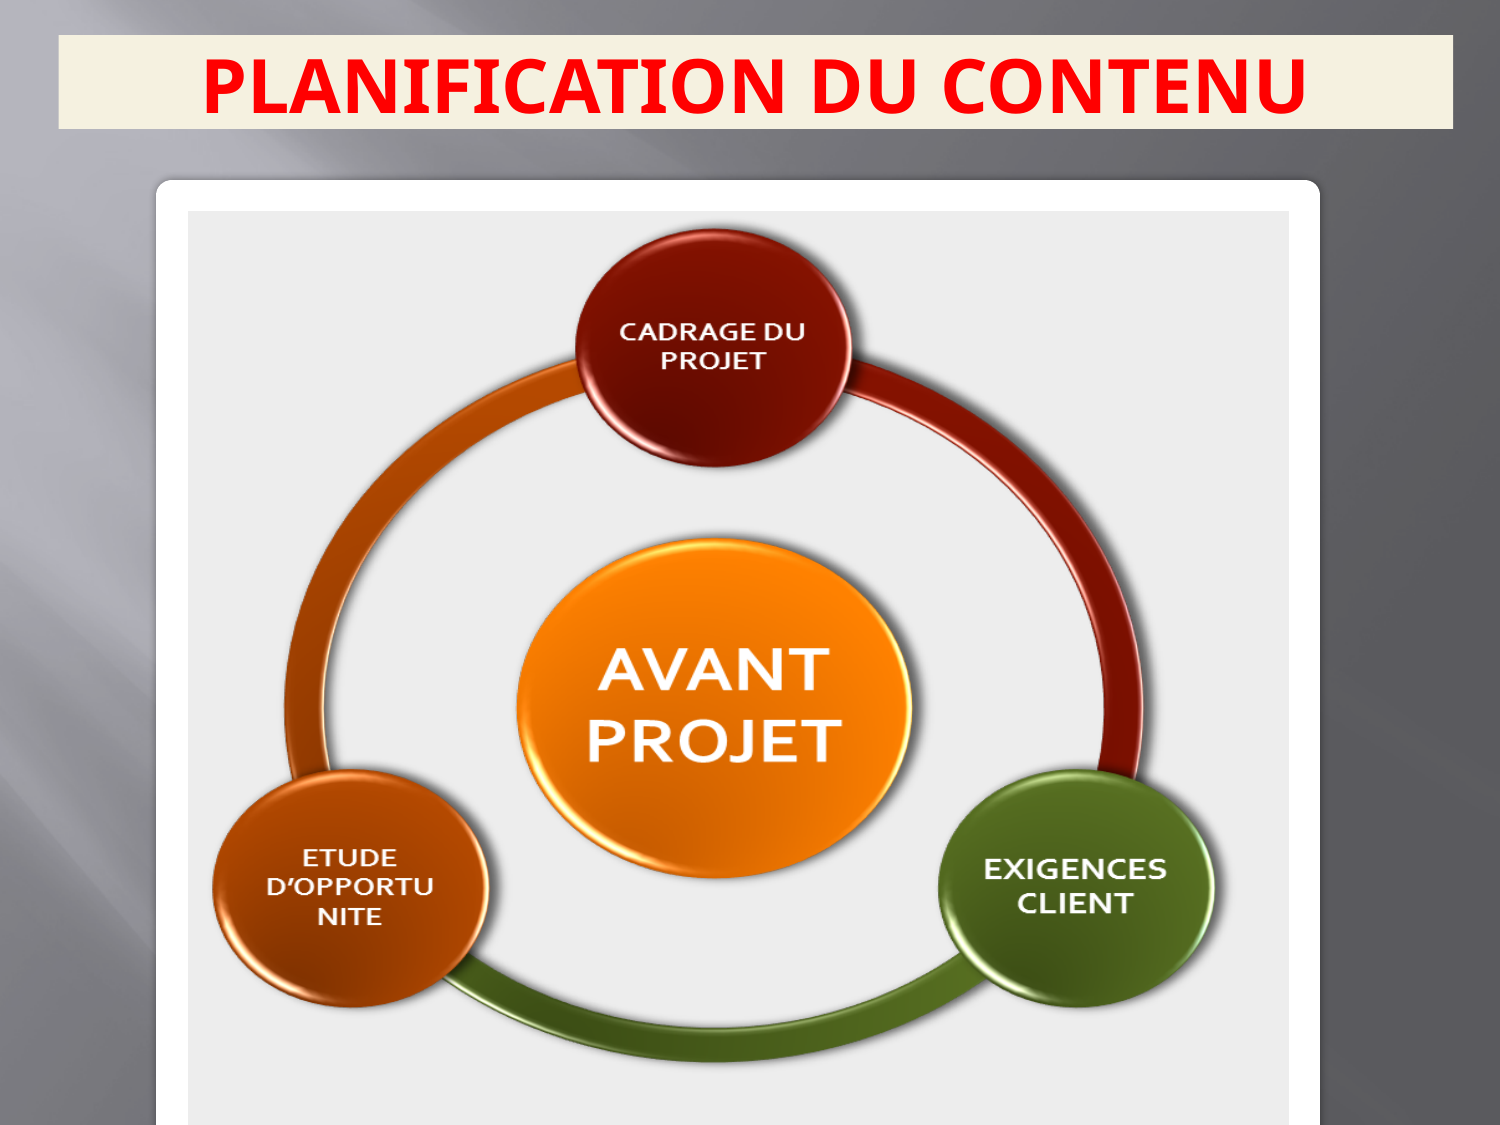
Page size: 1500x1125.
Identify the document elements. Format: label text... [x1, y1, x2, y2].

title PLANIFICATION DU CONTENU [58, 35, 1454, 129]
picture [187, 210, 1290, 1125]
